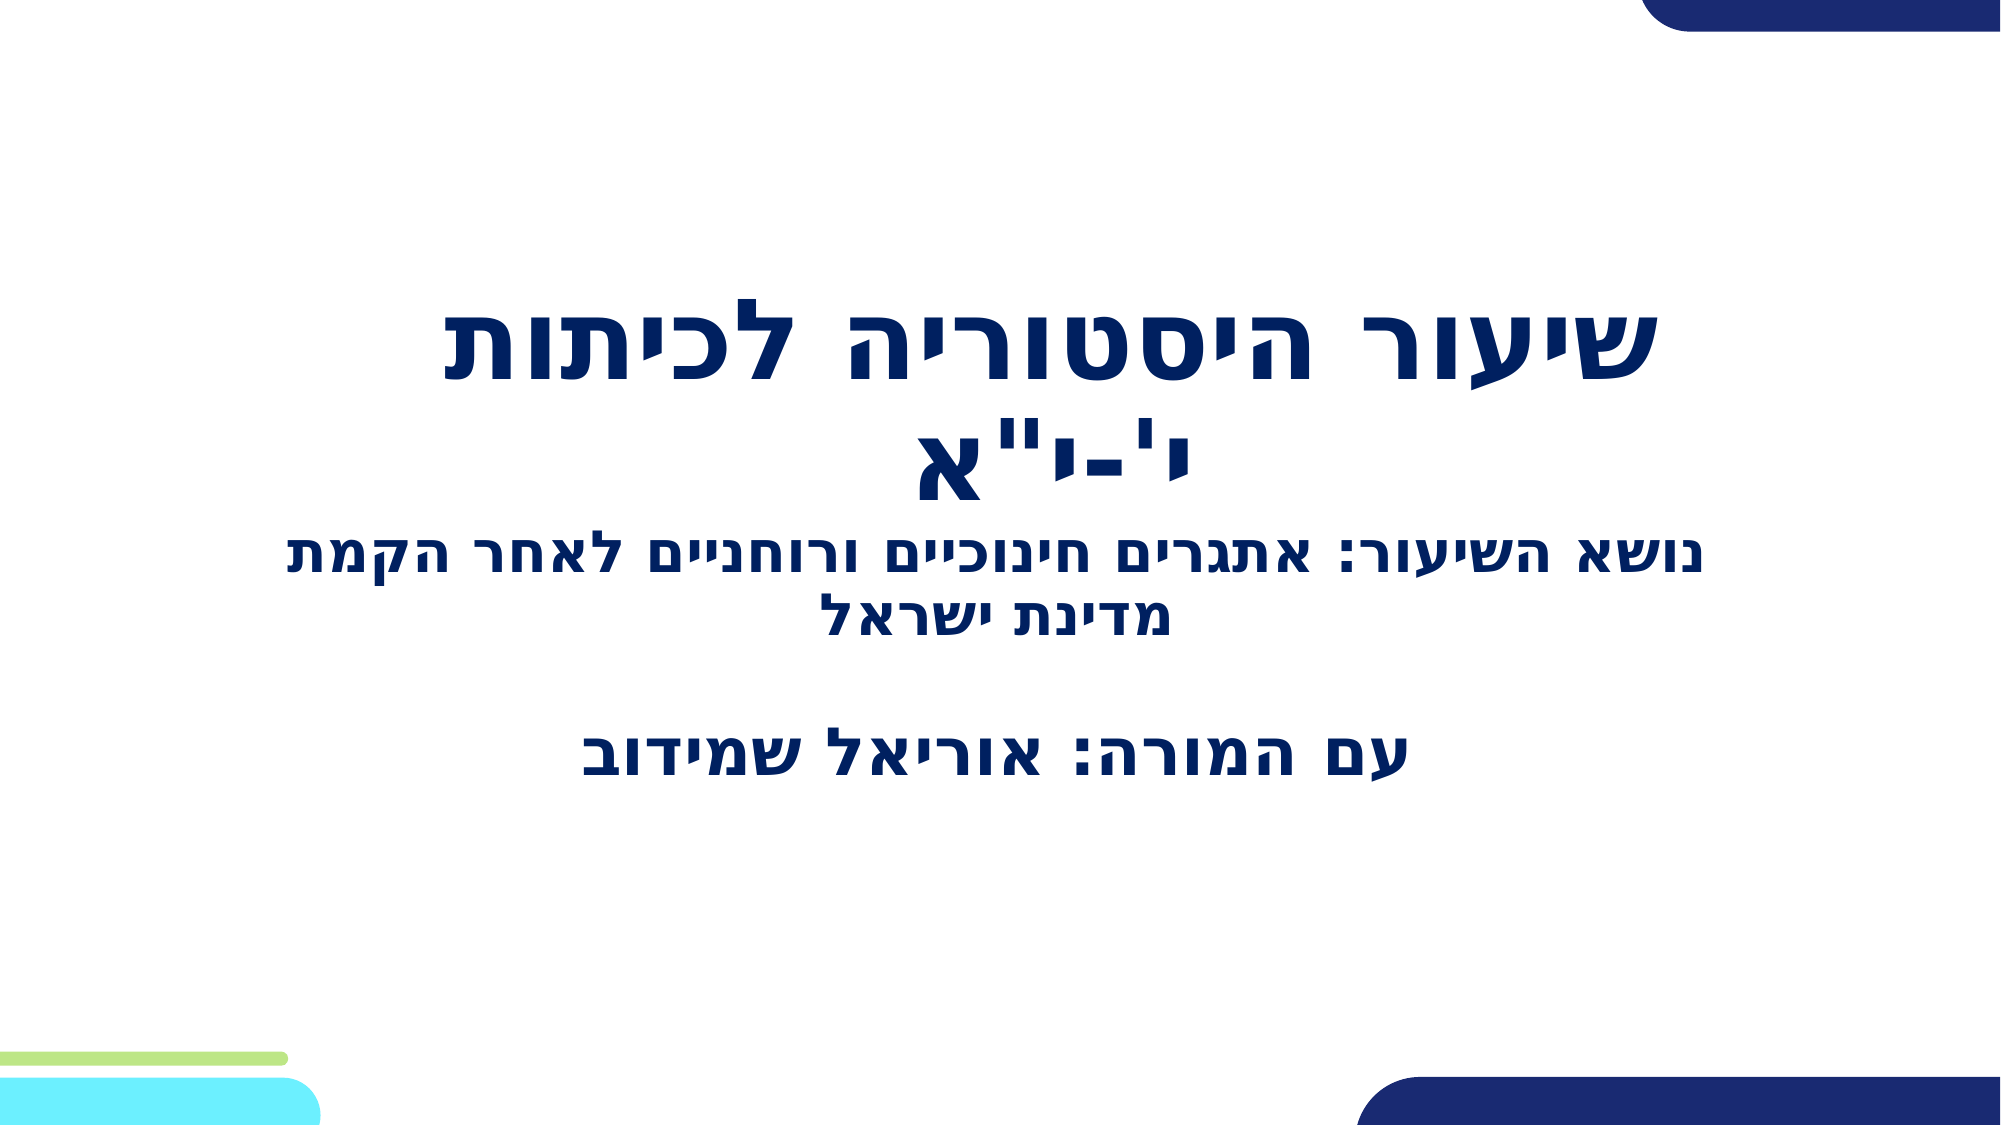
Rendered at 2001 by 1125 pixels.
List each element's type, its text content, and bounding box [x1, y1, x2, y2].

text_box שיעור היסטוריה לכיתות י'-י"א [364, 335, 1740, 472]
text_box עם המורה: אוריאל שמידוב [447, 710, 1548, 774]
text_box נושא השיעור: אתגרים חינוכיים ורוחניים לאחר הקמת מדינת ישראל [209, 515, 1785, 583]
text_box [840, 29, 1231, 335]
